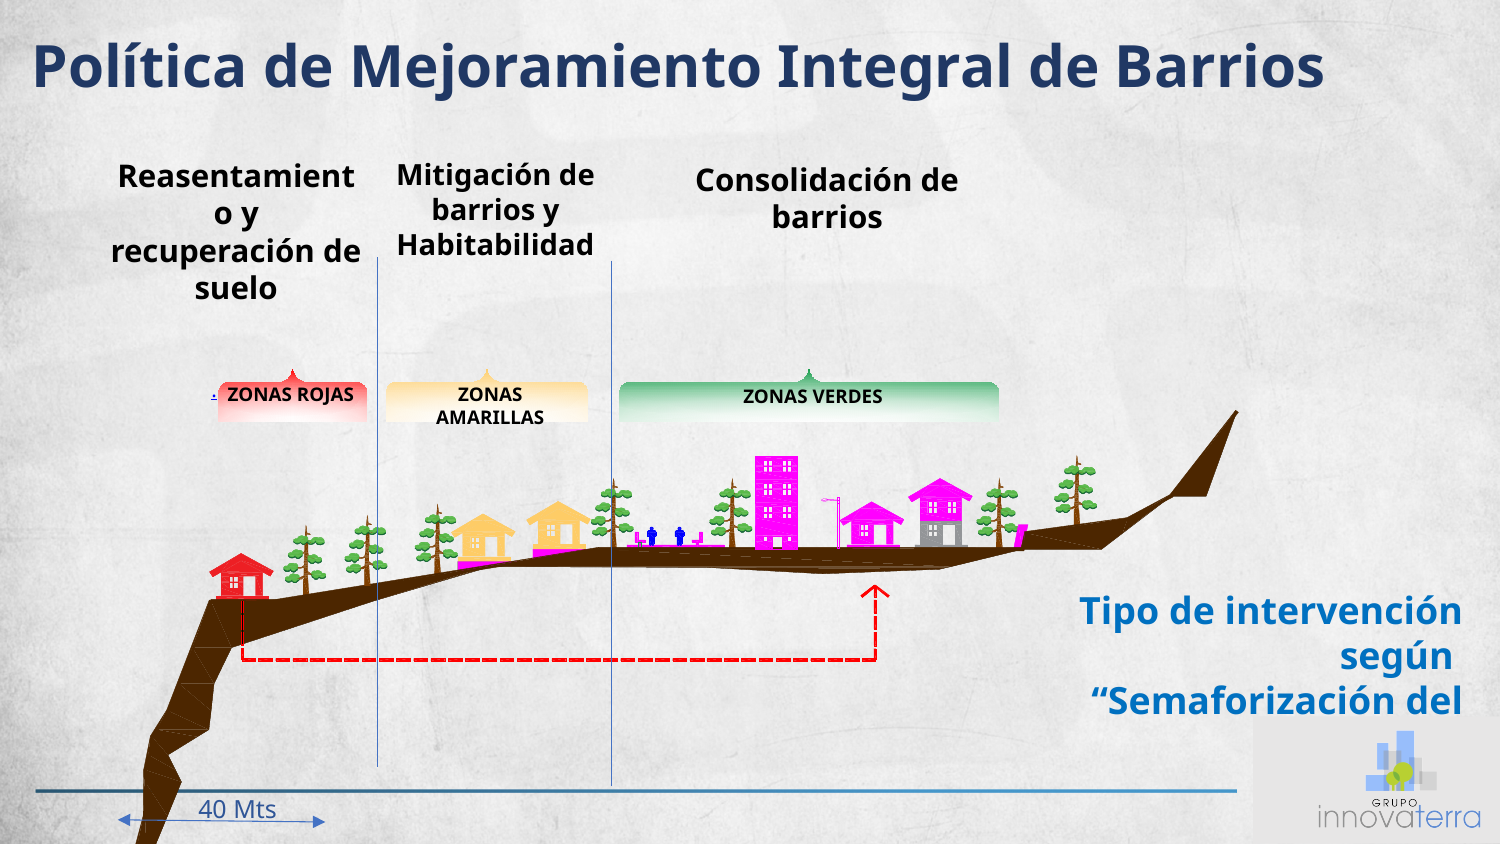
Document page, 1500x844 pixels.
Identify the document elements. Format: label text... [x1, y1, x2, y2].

text_box [1361, 715, 1500, 844]
picture [0, 0, 1500, 844]
text_box Tipo de intervención según “Semaforización del riesgo” [1361, 581, 1475, 715]
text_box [92, 148, 974, 832]
text_box Política de Mejoramiento Integral de Barrios [16, 0, 1443, 139]
